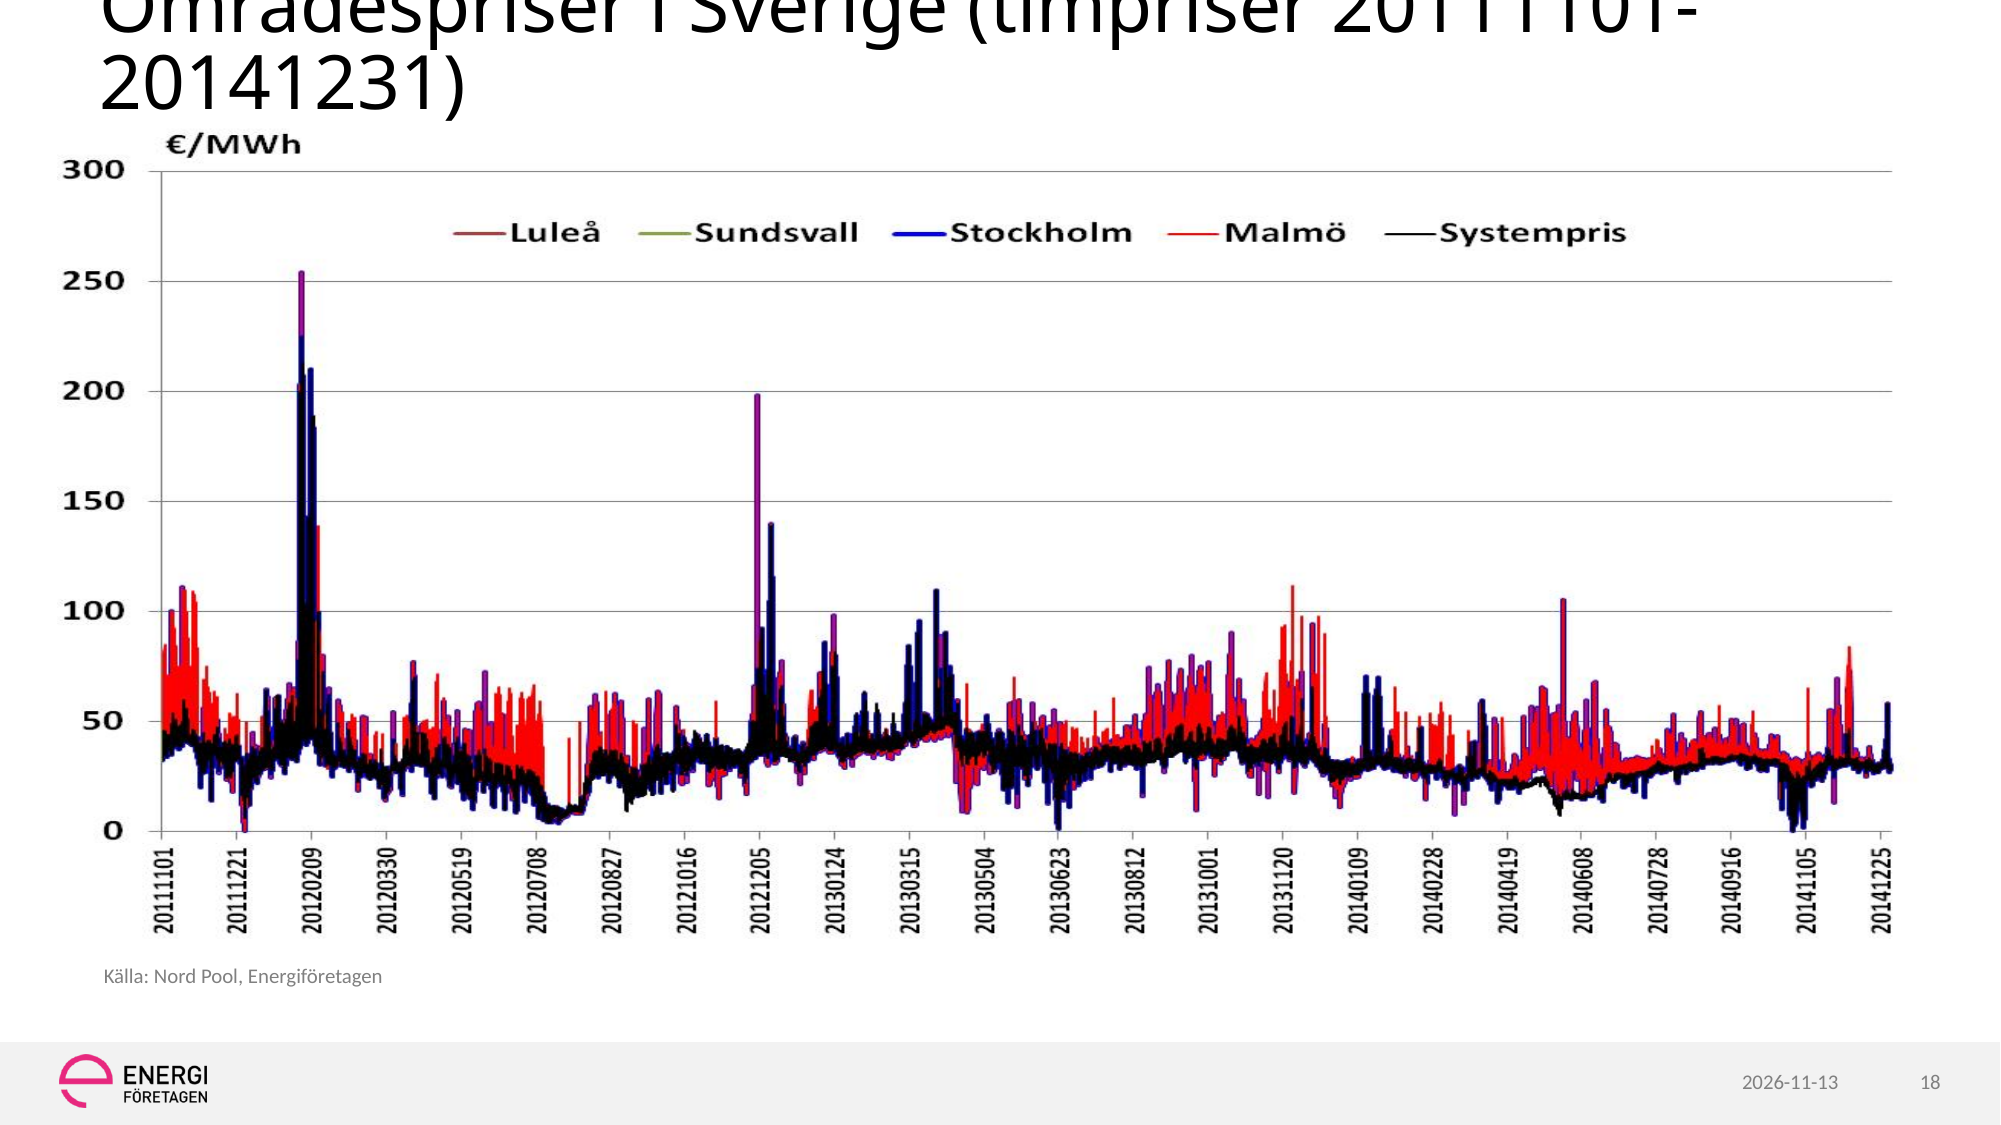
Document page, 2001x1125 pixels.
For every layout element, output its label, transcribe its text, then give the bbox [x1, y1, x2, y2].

picture [59, 1054, 207, 1108]
text_box Källa: Nord Pool, Energiföretagen [103, 965, 1229, 993]
title Områdespriser i Sverige (timpriser 20111101-20141231) [99, 30, 1900, 85]
picture [57, 85, 1924, 955]
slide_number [1742, 1068, 1854, 1099]
slide_number 18 [1882, 1068, 1941, 1099]
